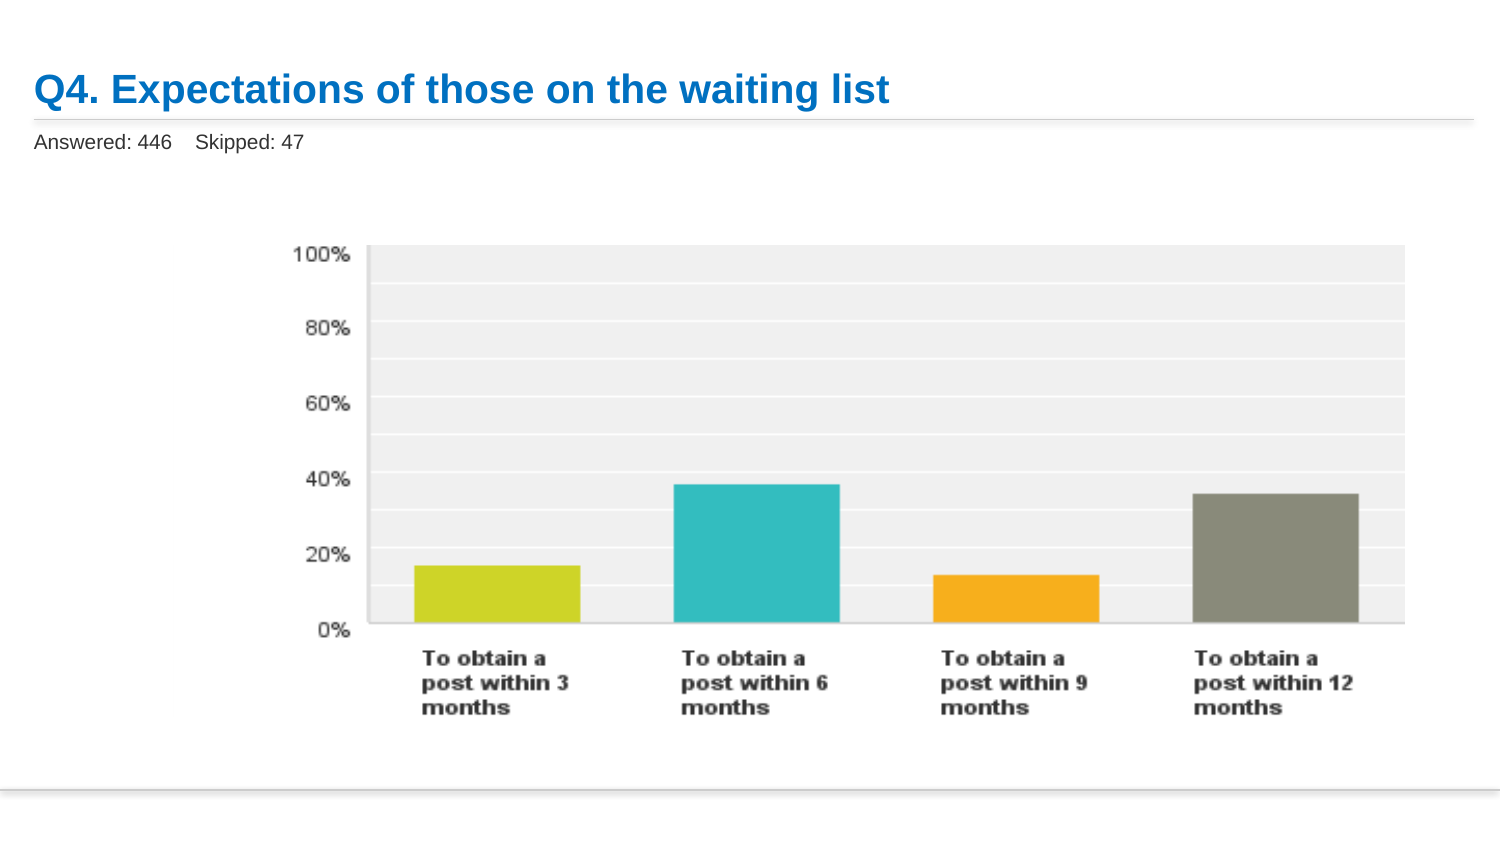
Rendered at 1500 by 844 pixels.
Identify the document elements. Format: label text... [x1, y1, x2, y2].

title Q4. Expectations of those on the waiting list [18, 54, 1467, 119]
picture [171, 245, 1405, 717]
list Answered: 446 Skipped: 47 [18, 120, 894, 162]
